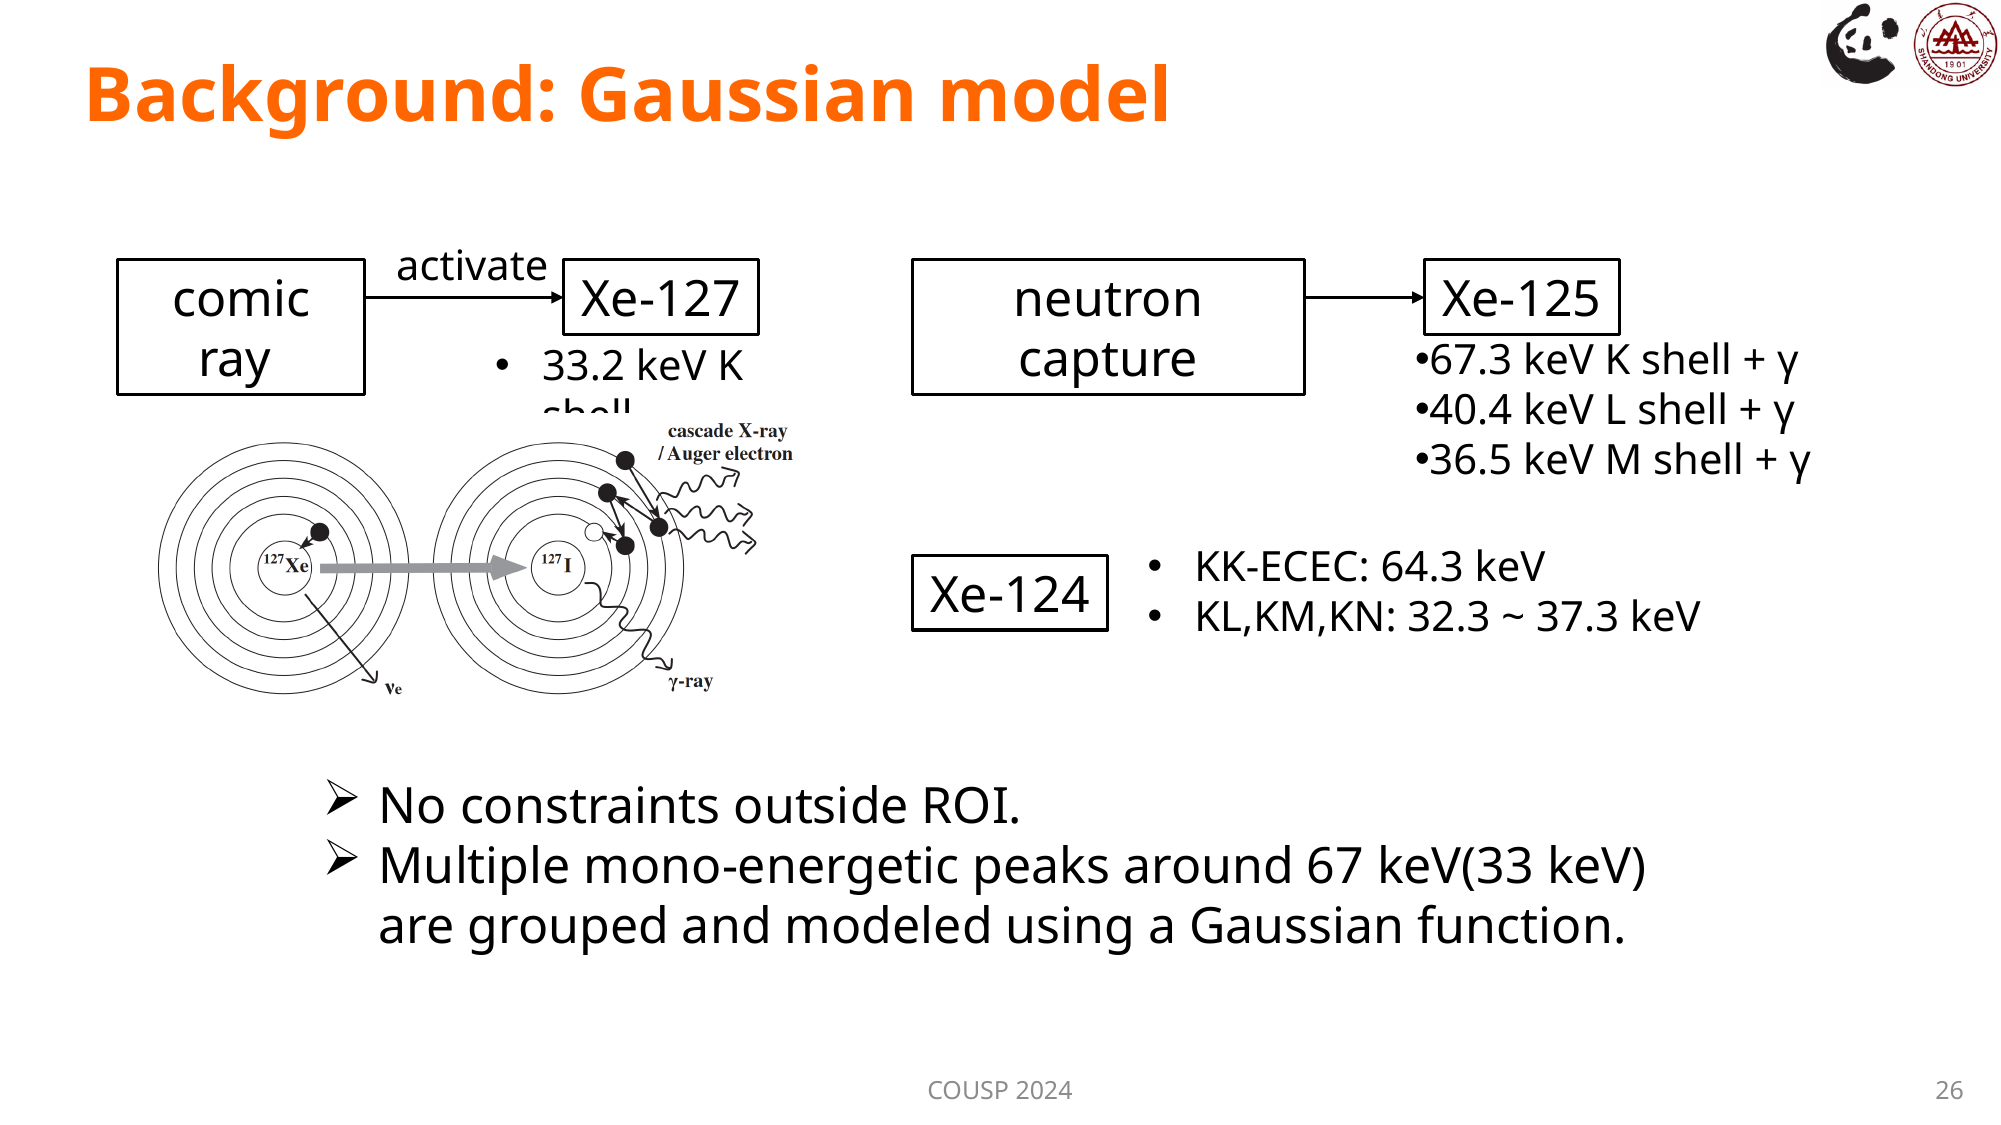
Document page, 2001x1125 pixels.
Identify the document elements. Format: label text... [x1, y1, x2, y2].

title Background: Gaussian model [66, 37, 1934, 156]
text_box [912, 532, 1780, 649]
text_box No constraints outside ROI. Multiple mono-energetic peaks around 67 keV(33 keV) are grouped and modeled using a Gaussian function. [307, 765, 1693, 961]
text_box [117, 231, 842, 398]
footer COUSP 2024 [662, 1061, 1338, 1122]
slide_number 26 [1528, 1061, 1979, 1122]
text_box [912, 259, 1907, 493]
picture [1819, 0, 2000, 89]
picture [148, 413, 796, 701]
